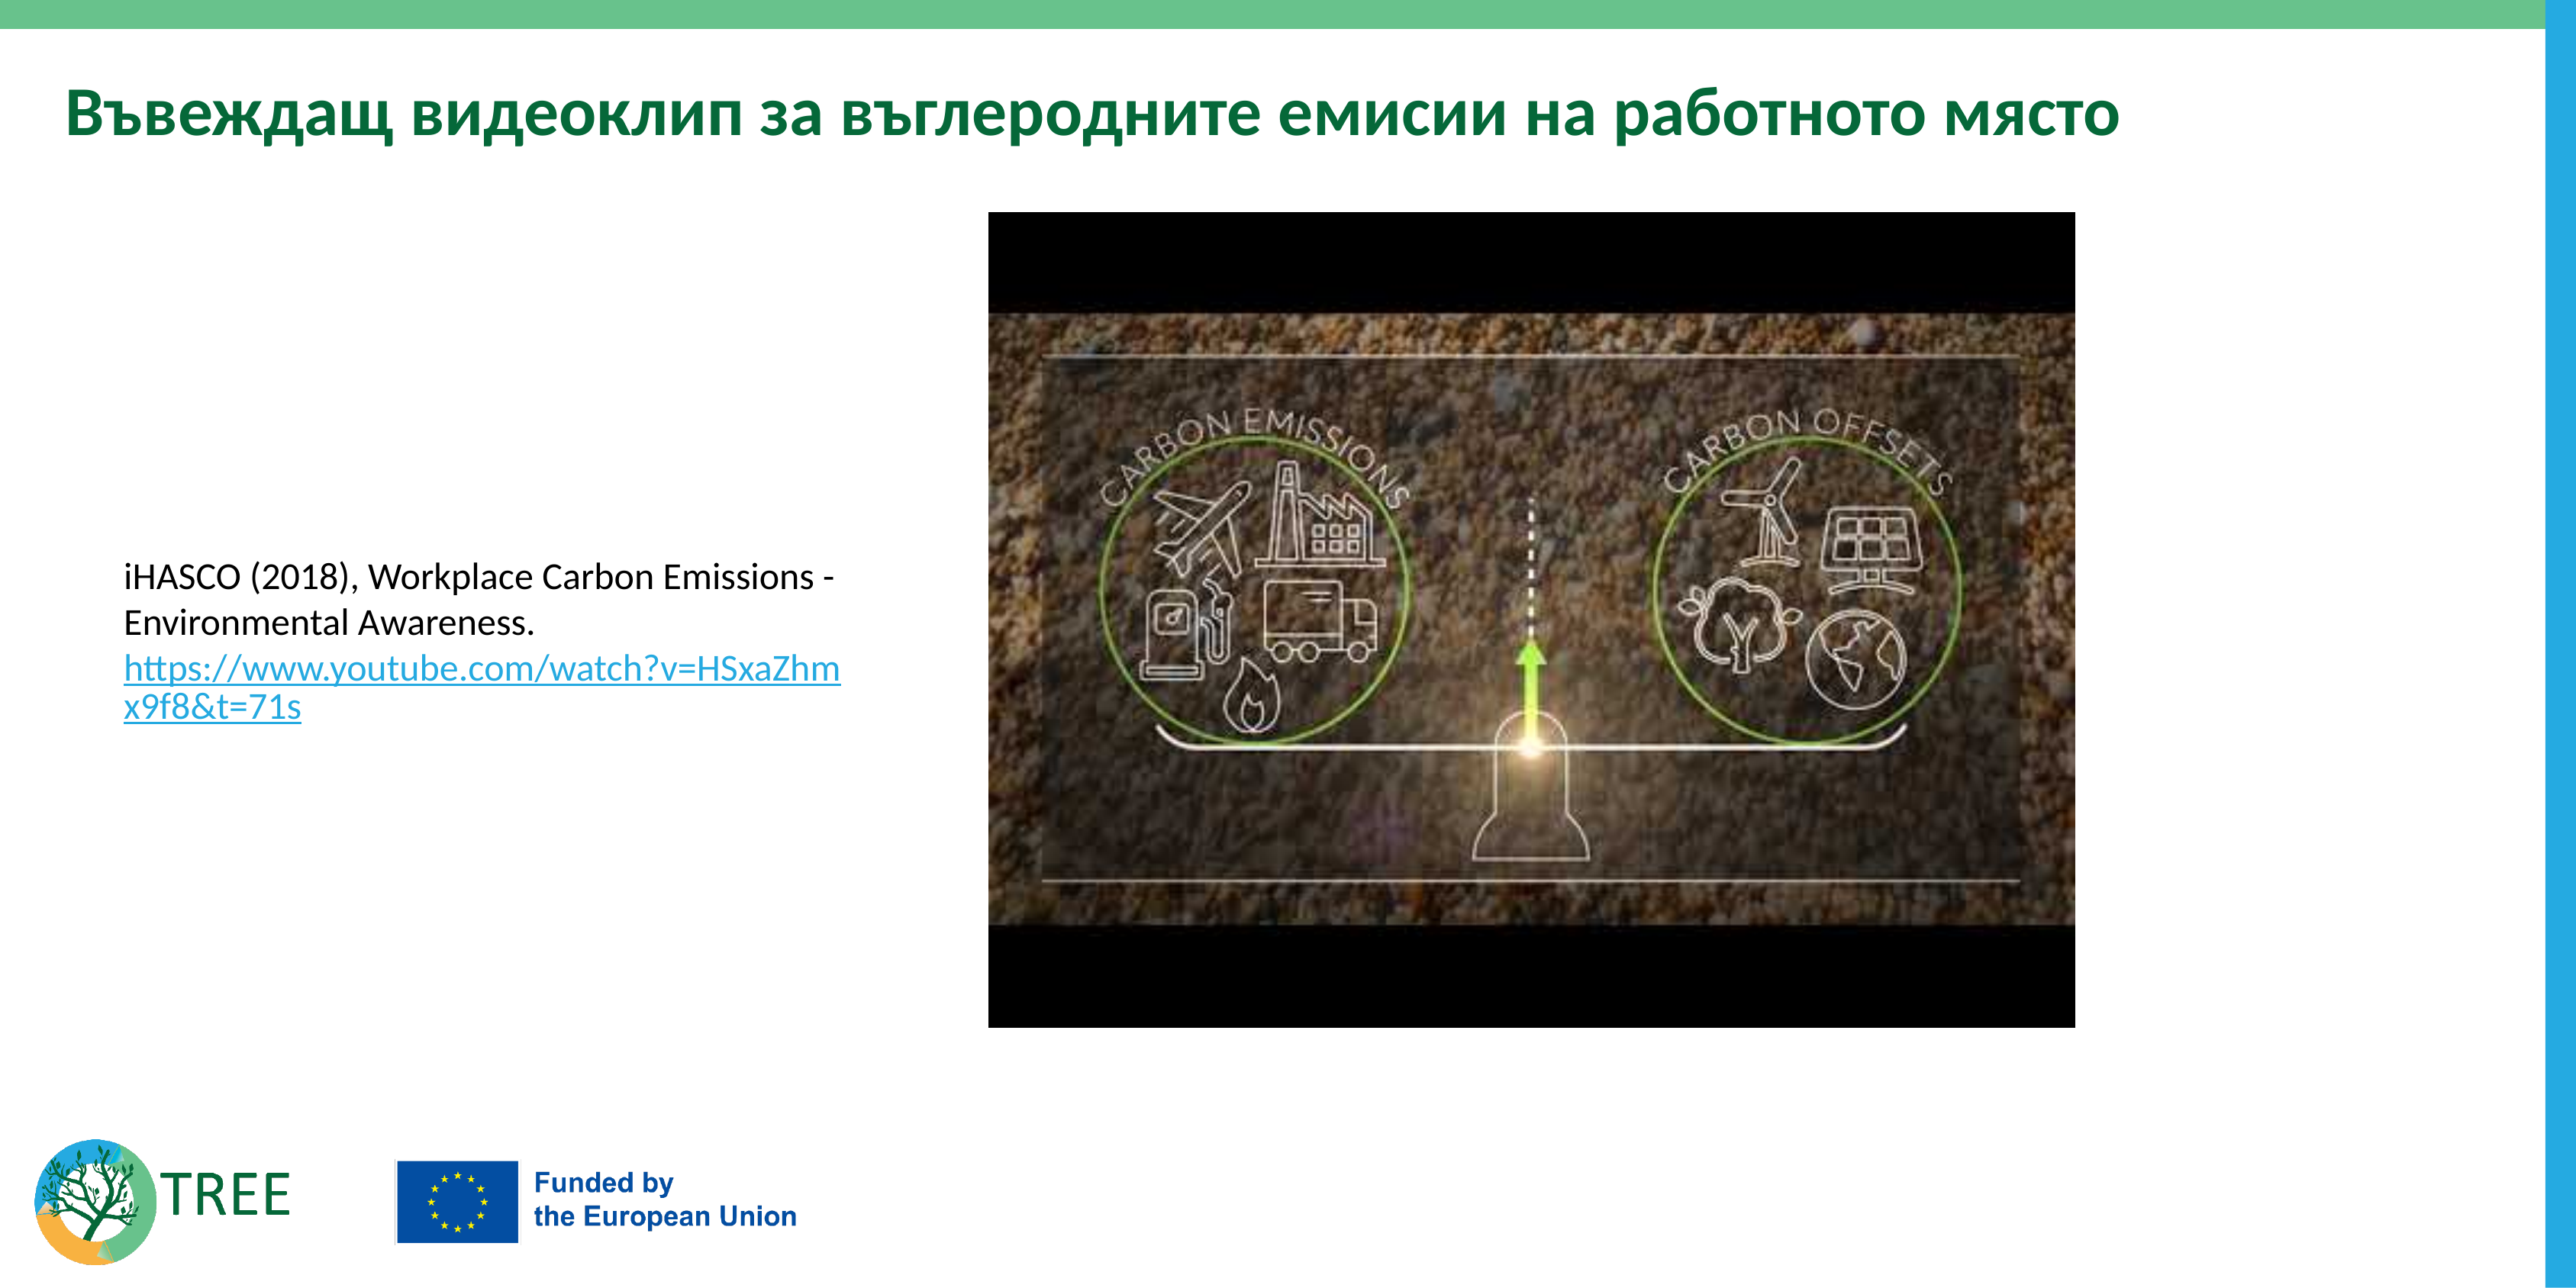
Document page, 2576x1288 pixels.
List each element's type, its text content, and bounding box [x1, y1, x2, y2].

text_box iHASCO (2018), Workplace Carbon Emissions - Environmental Awareness. https://www.youtube.com/watch?v=HSxaZhmx9f8&t=71s [105, 542, 862, 744]
text_box [2545, 0, 2576, 1288]
title Въвеждащ видеоклип за въглеродните емисии на работното място [47, 29, 2300, 159]
picture [392, 1156, 827, 1248]
picture [988, 212, 2075, 1028]
picture [34, 1139, 289, 1265]
text_box [0, 0, 2545, 29]
